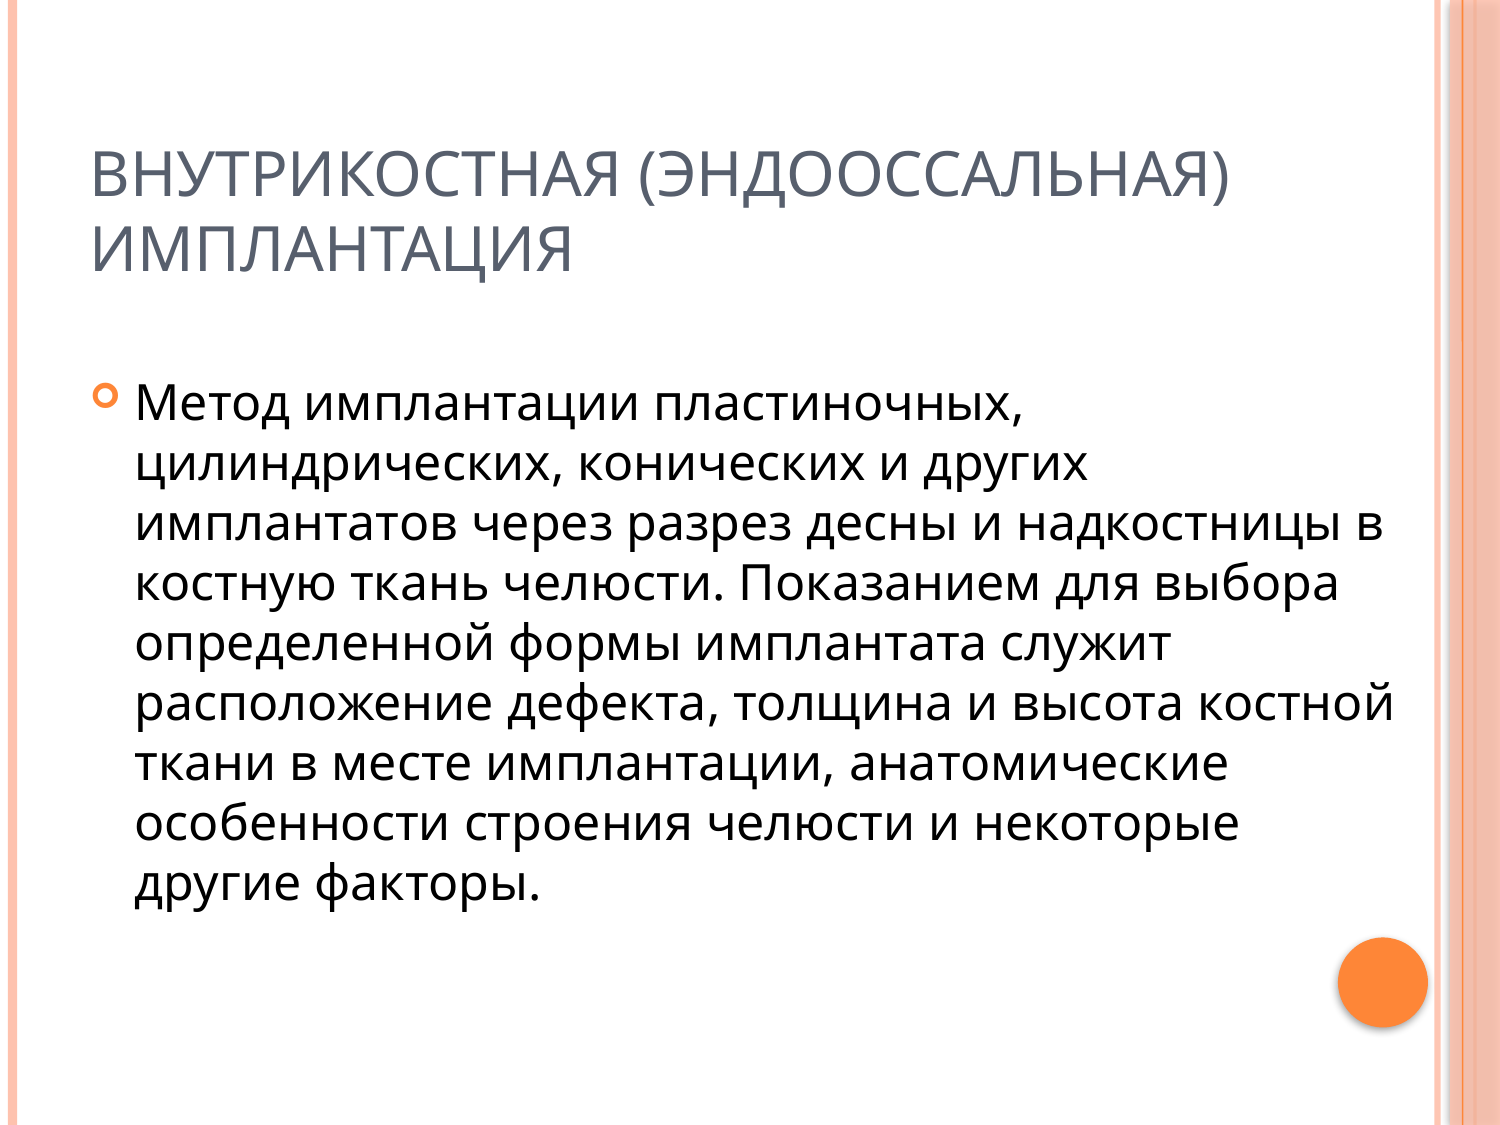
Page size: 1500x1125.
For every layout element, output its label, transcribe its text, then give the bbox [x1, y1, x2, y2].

list Метод имплантации пластиночных, цилиндрических, конических и других имплантатов через разрез десны и надкостницы в костную ткань челюсти. Показанием для выбора определенной формы имплантата служит расположение дефекта, толщина и высота костной ткани в месте имплантации, анатомические особенности строения челюсти и некоторые другие факторы. [75, 290, 1425, 1005]
title Внутрикостная (эндооссальная) имплантация [75, 45, 1425, 290]
